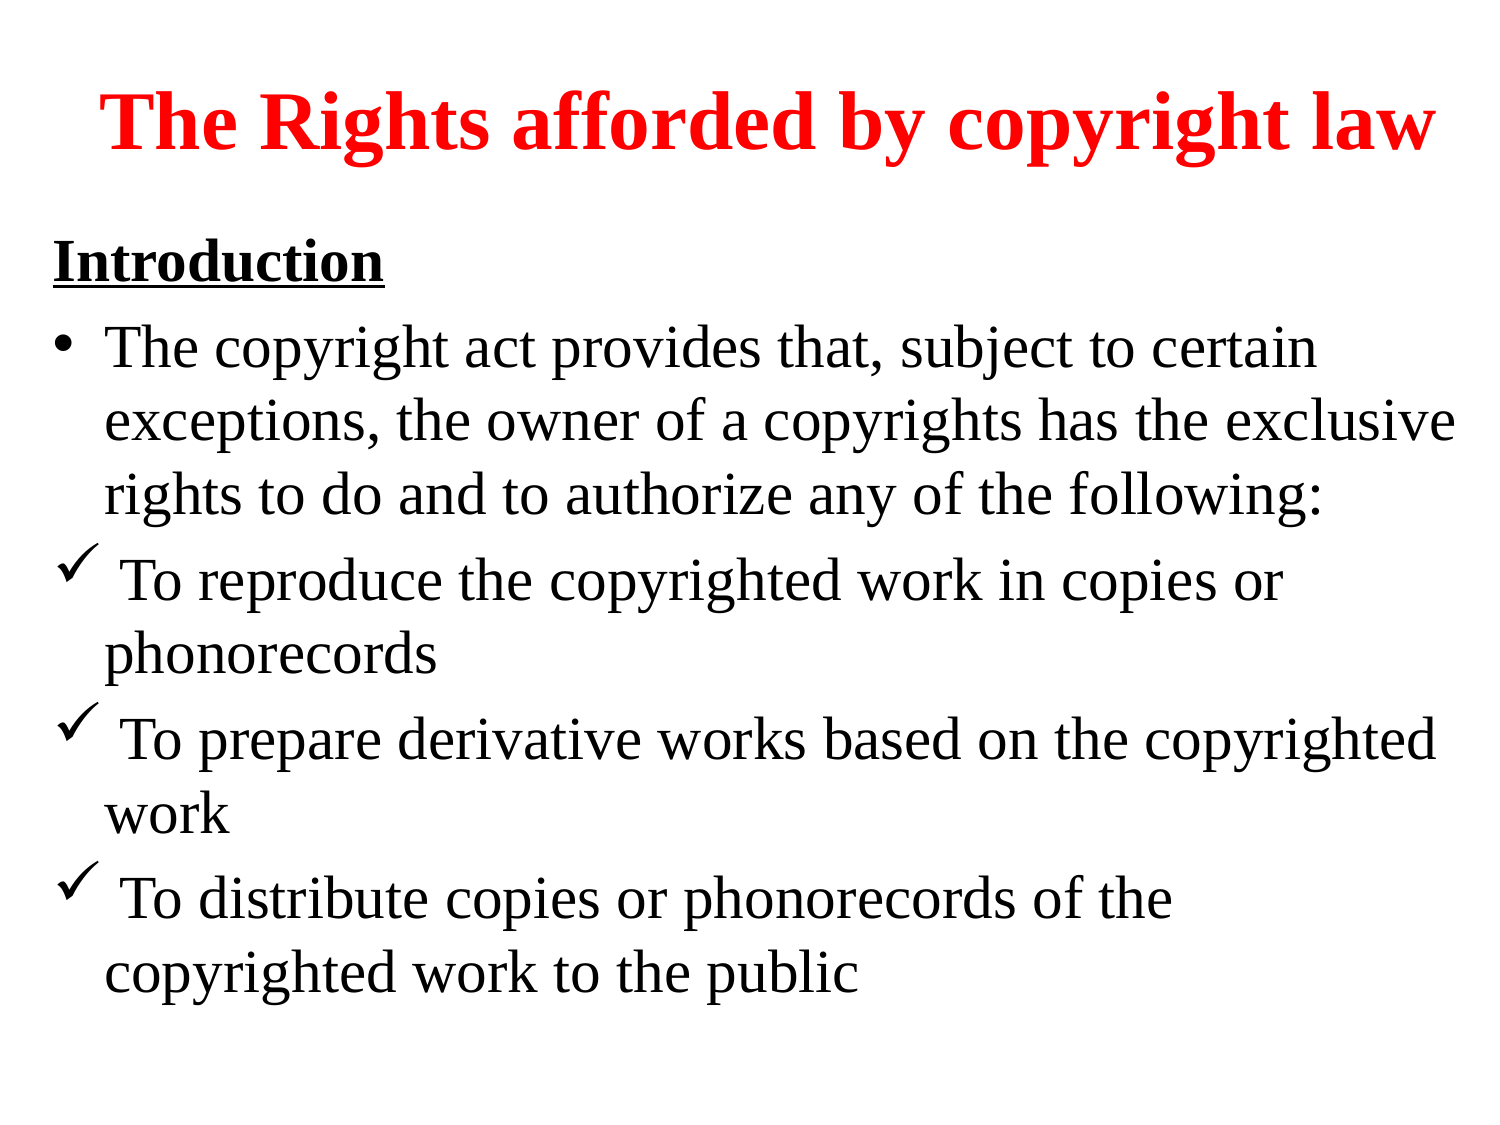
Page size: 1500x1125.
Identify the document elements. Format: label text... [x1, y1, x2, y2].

list Introduction The copyright act provides that, subject to certain exceptions, the owner of a copyrights has the exclusive rights to do and to authorize any of the following: To reproduce the copyrighted work in copies or phonorecords To prepare derivative works based on the copyrighted work To distribute copies or phonorecords of the copyrighted work to the public [37, 212, 1475, 1088]
title The Rights afforded by copyright law [75, 45, 1463, 188]
